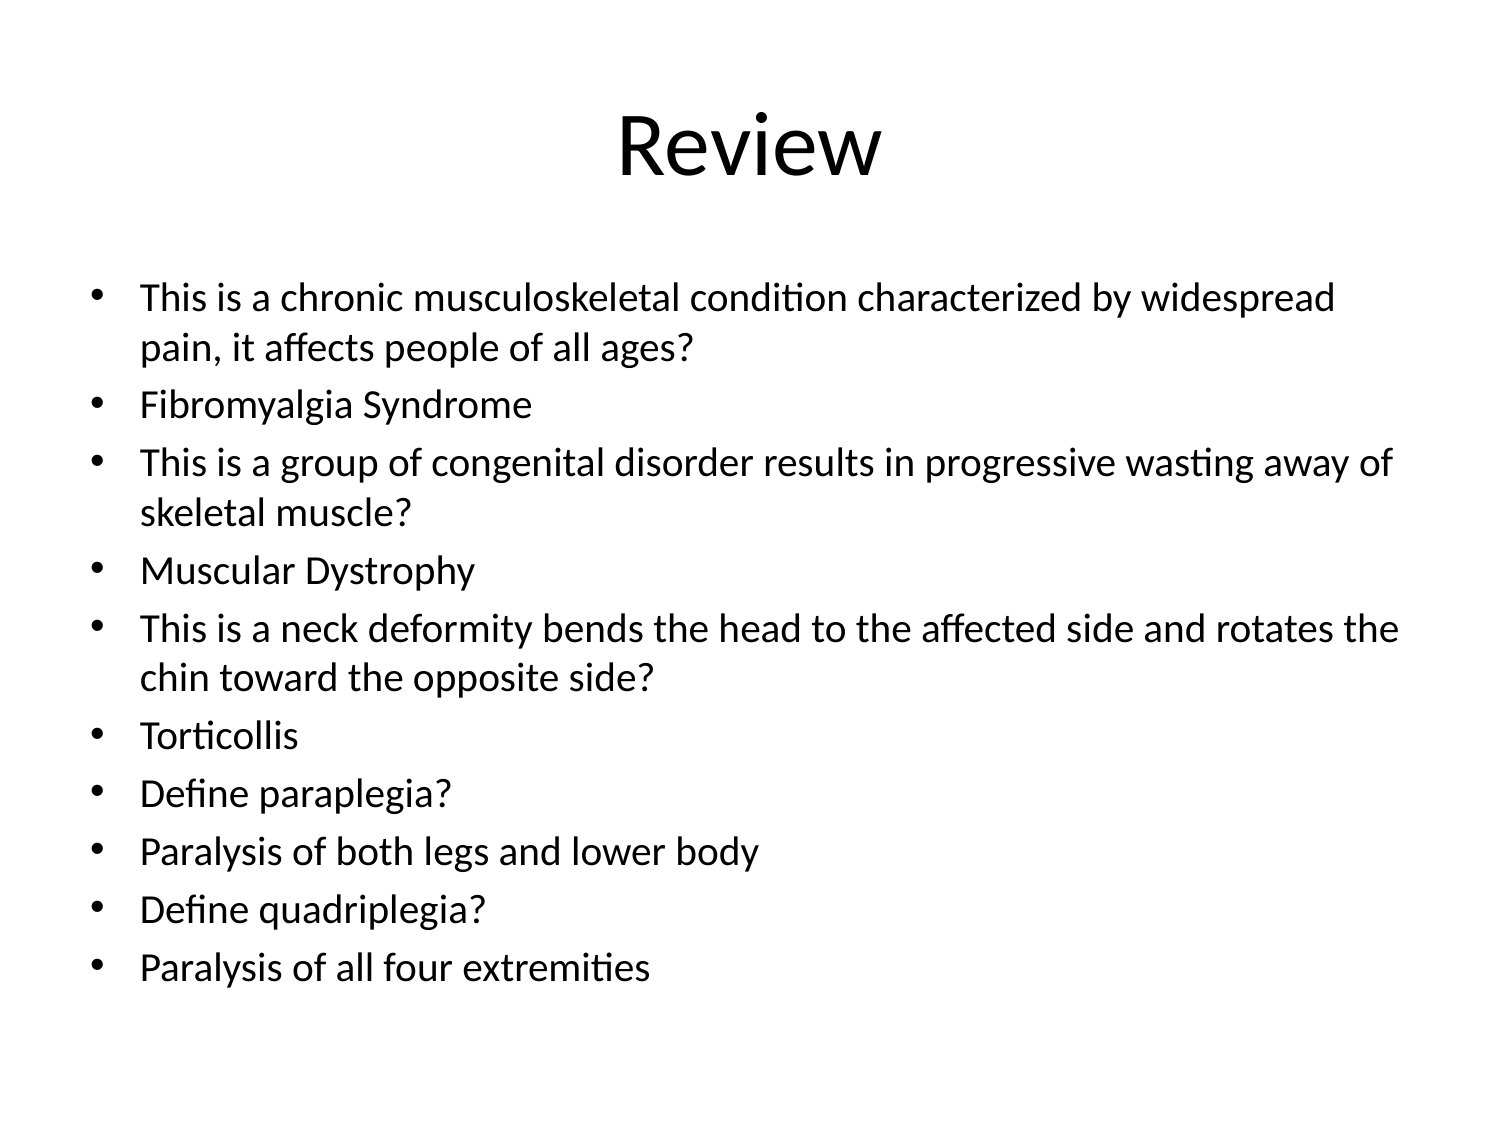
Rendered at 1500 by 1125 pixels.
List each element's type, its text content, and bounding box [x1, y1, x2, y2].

list This is a chronic musculoskeletal condition characterized by widespread pain, it affects people of all ages? Fibromyalgia Syndrome This is a group of congenital disorder results in progressive wasting away of skeletal muscle? Muscular Dystrophy This is a neck deformity bends the head to the affected side and rotates the chin toward the opposite side? Torticollis Define paraplegia? Paralysis of both legs and lower body Define quadriplegia? Paralysis of all four extremities [75, 262, 1425, 1005]
title Review [75, 45, 1425, 233]
